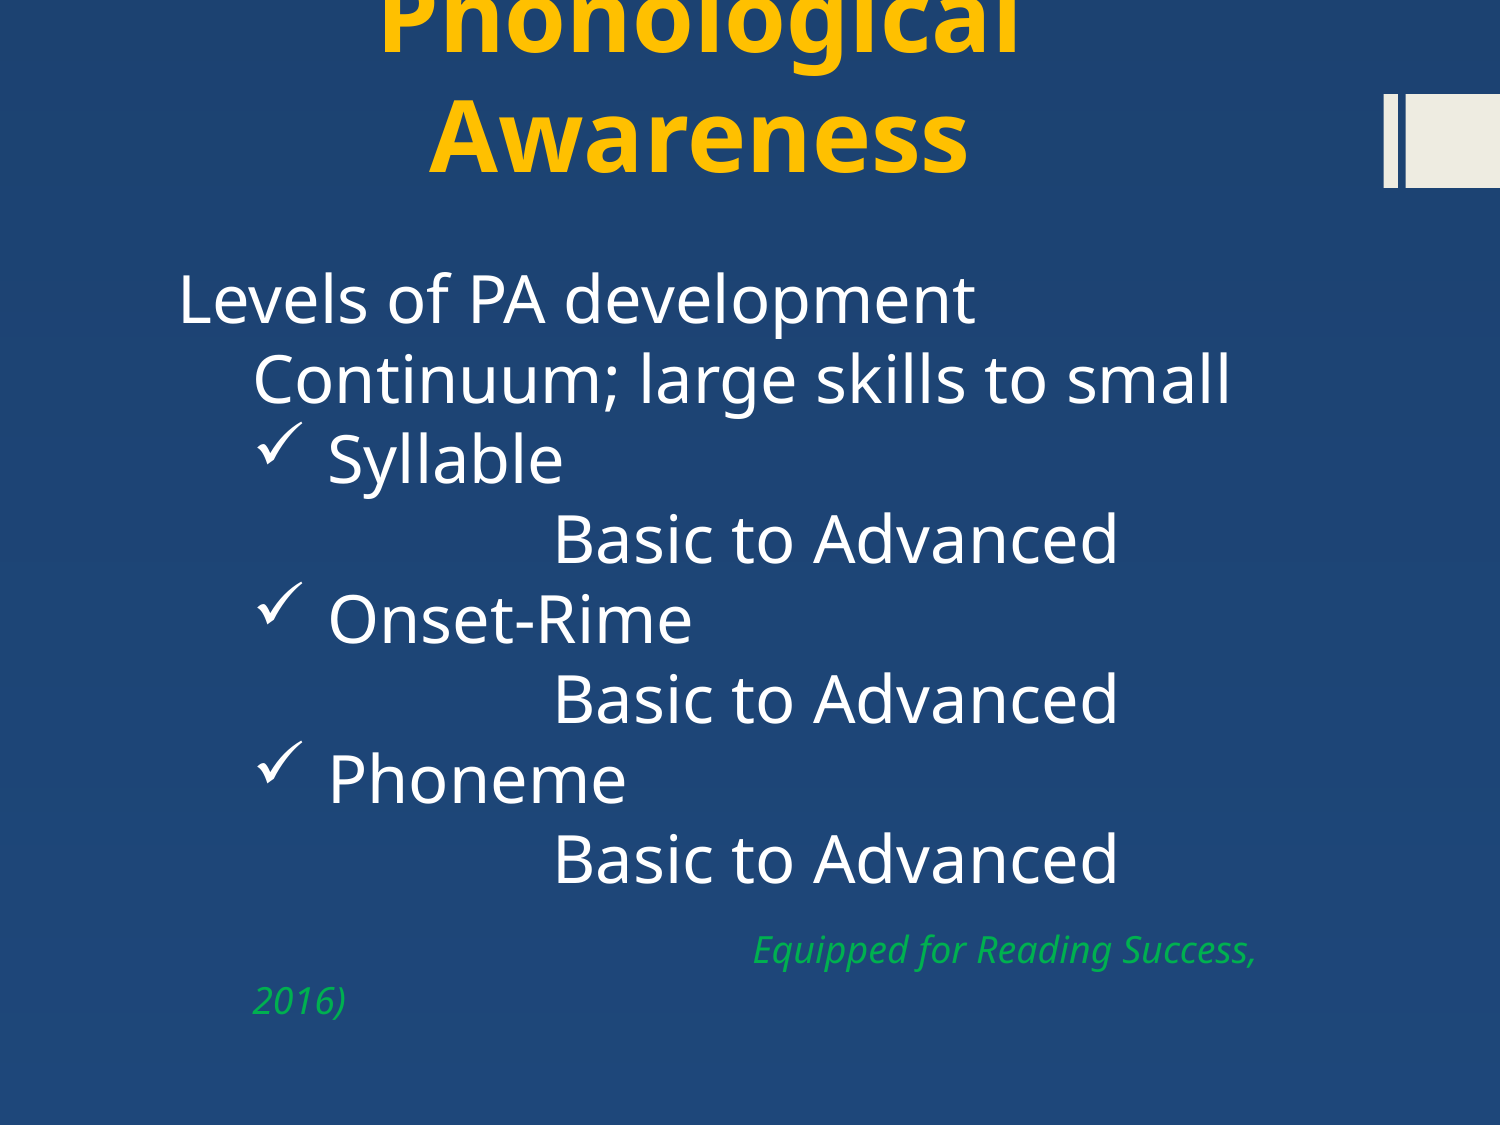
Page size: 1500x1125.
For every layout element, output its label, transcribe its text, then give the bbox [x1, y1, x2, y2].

title Phonological Awareness [99, 75, 1300, 200]
text_box Levels of PA development Continuum; large skills to small Syllable Basic to Advanced Onset-Rime Basic to Advanced Phoneme Basic to Advanced Equipped for Reading Success, 2016) [162, 249, 1325, 1075]
